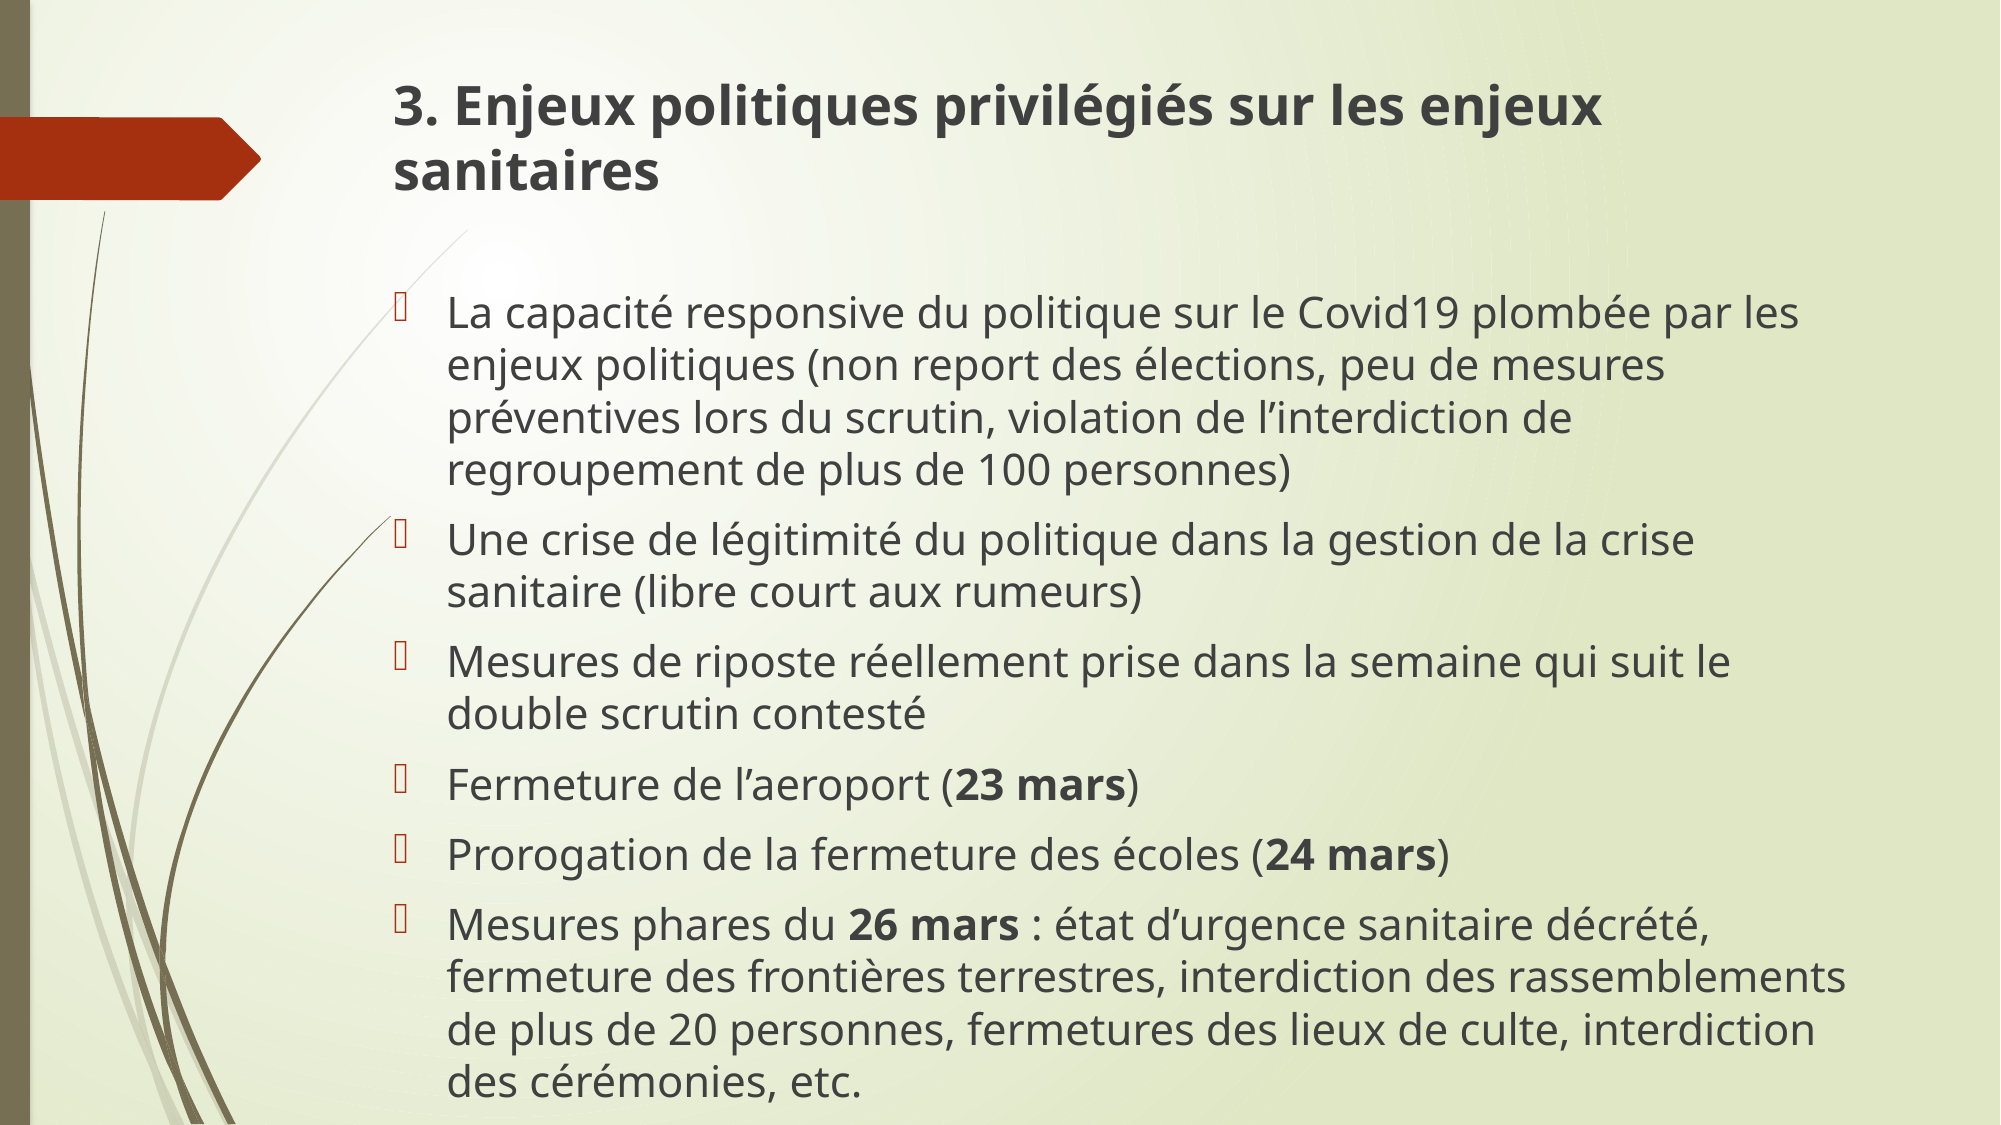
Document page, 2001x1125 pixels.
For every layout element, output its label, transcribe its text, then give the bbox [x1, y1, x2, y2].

list 3. Enjeux politiques privilégiés sur les enjeux sanitaires La capacité responsive du politique sur le Covid19 plombée par les enjeux politiques (non report des élections, peu de mesures préventives lors du scrutin, violation de l’interdiction de regroupement de plus de 100 personnes) Une crise de légitimité du politique dans la gestion de la crise sanitaire (libre court aux rumeurs) Mesures de riposte réellement prise dans la semaine qui suit le double scrutin contesté Fermeture de l’aeroport (23 mars) Prorogation de la fermeture des écoles (24 mars) Mesures phares du 26 mars : état d’urgence sanitaire décrété, fermeture des frontières terrestres, interdiction des rassemblements de plus de 20 personnes, fermetures des lieux de culte, interdiction des cérémonies, etc. [378, 63, 1890, 1125]
